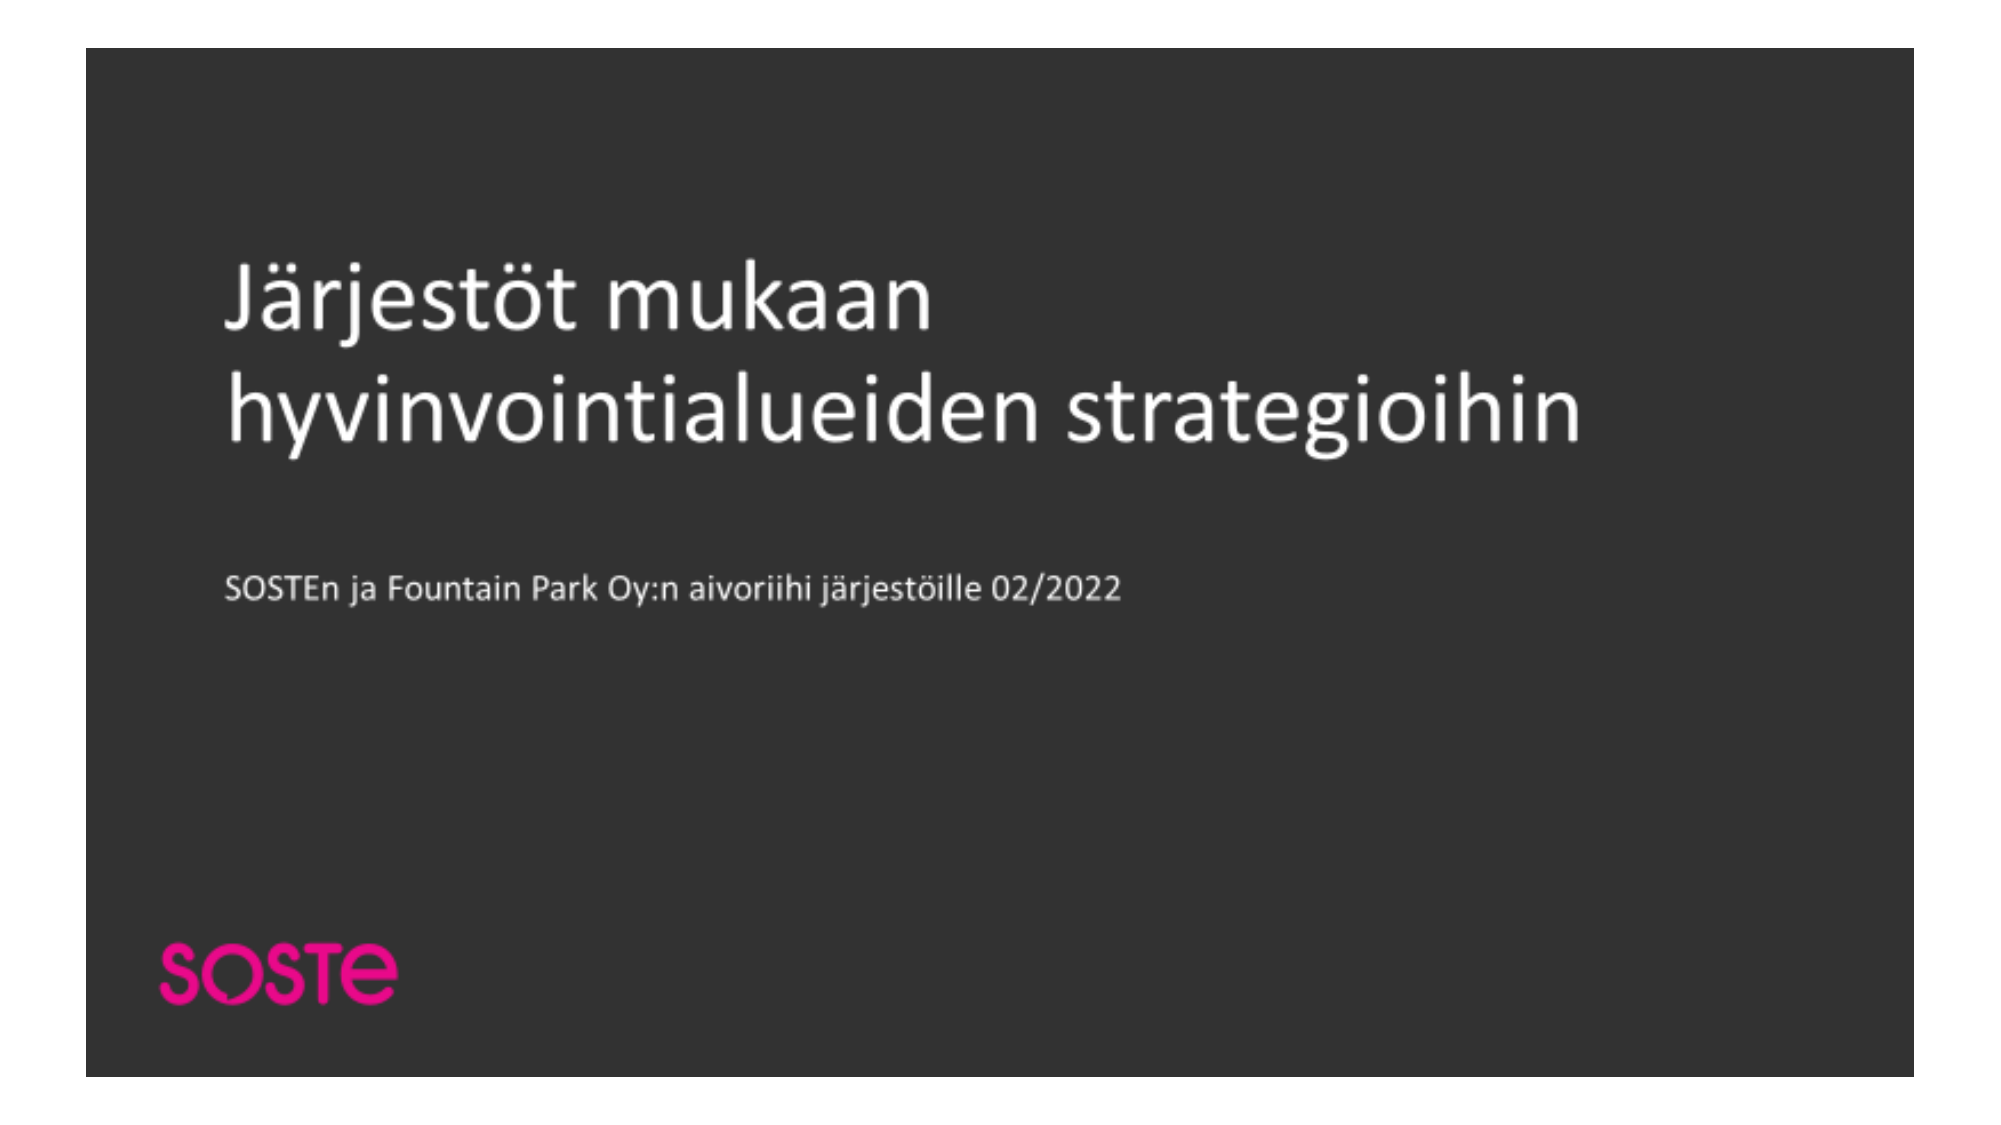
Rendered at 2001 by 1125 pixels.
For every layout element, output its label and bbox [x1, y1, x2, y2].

picture [86, 48, 1914, 1077]
